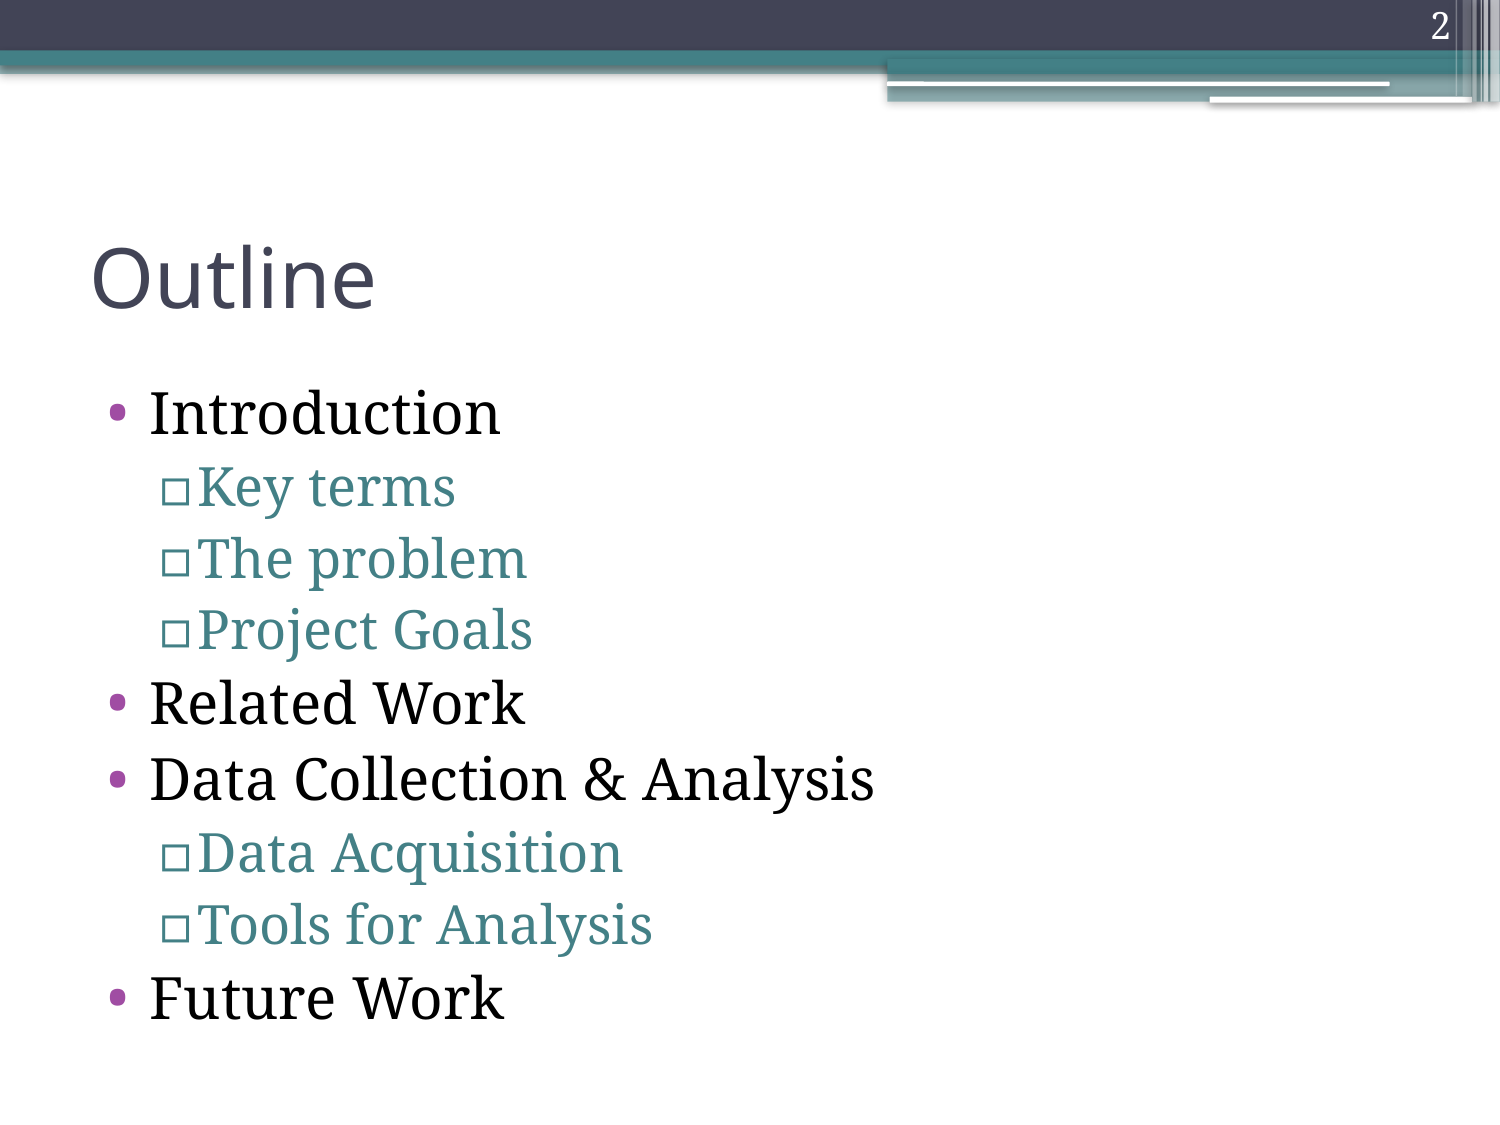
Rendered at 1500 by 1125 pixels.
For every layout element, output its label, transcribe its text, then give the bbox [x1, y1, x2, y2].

slide_number 2 [1341, 0, 1466, 61]
title Outline [75, 187, 1425, 363]
list Introduction Key terms The problem Project Goals Related Work Data Collection & Analysis Data Acquisition Tools for Analysis Future Work [75, 368, 1425, 1079]
